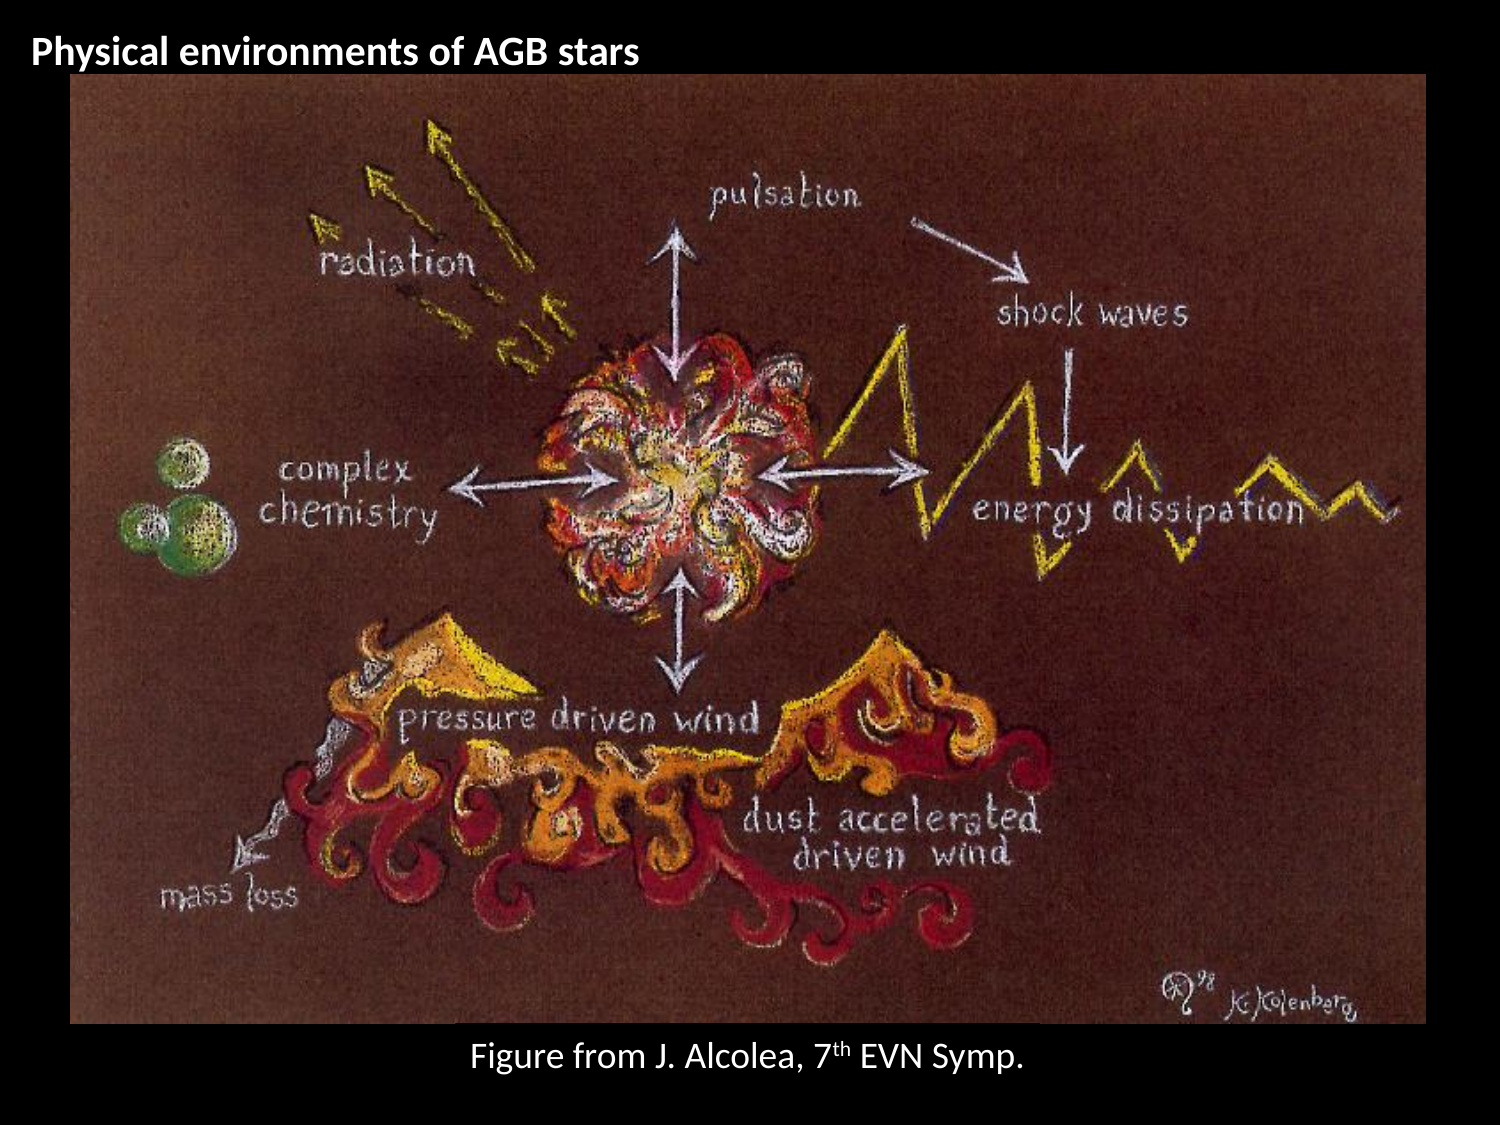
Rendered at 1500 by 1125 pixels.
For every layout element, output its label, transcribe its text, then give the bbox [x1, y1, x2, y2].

picture [70, 74, 1426, 1024]
text_box Figure from J. Alcolea, 7th EVN Symp. [455, 1024, 1040, 1083]
text_box Physical environments of AGB stars [31, 23, 1299, 74]
